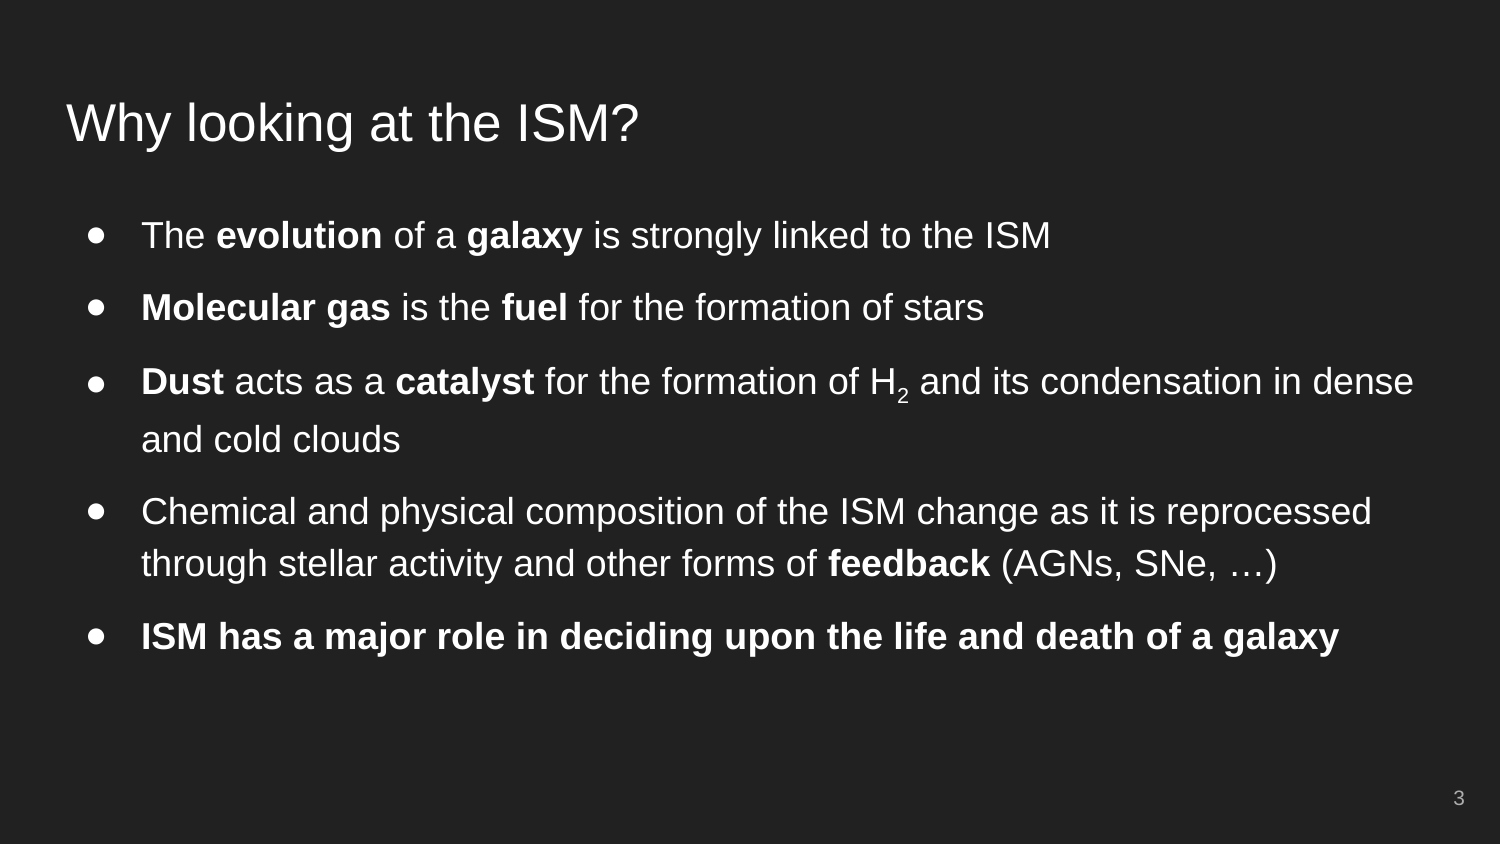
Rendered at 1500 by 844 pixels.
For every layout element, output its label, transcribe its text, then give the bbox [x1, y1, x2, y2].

slide_number ‹#› [1389, 764, 1480, 830]
title Why looking at the ISM? [51, 72, 1449, 167]
list The evolution of a galaxy is strongly linked to the ISM Molecular gas is the fuel for the formation of stars Dust acts as a catalyst for the formation of H2 and its condensation in dense and cold clouds Chemical and physical composition of the ISM change as it is reprocessed through stellar activity and other forms of feedback (AGNs, SNe, …) ISM has a major role in deciding upon the life and death of a galaxy [51, 189, 1449, 750]
